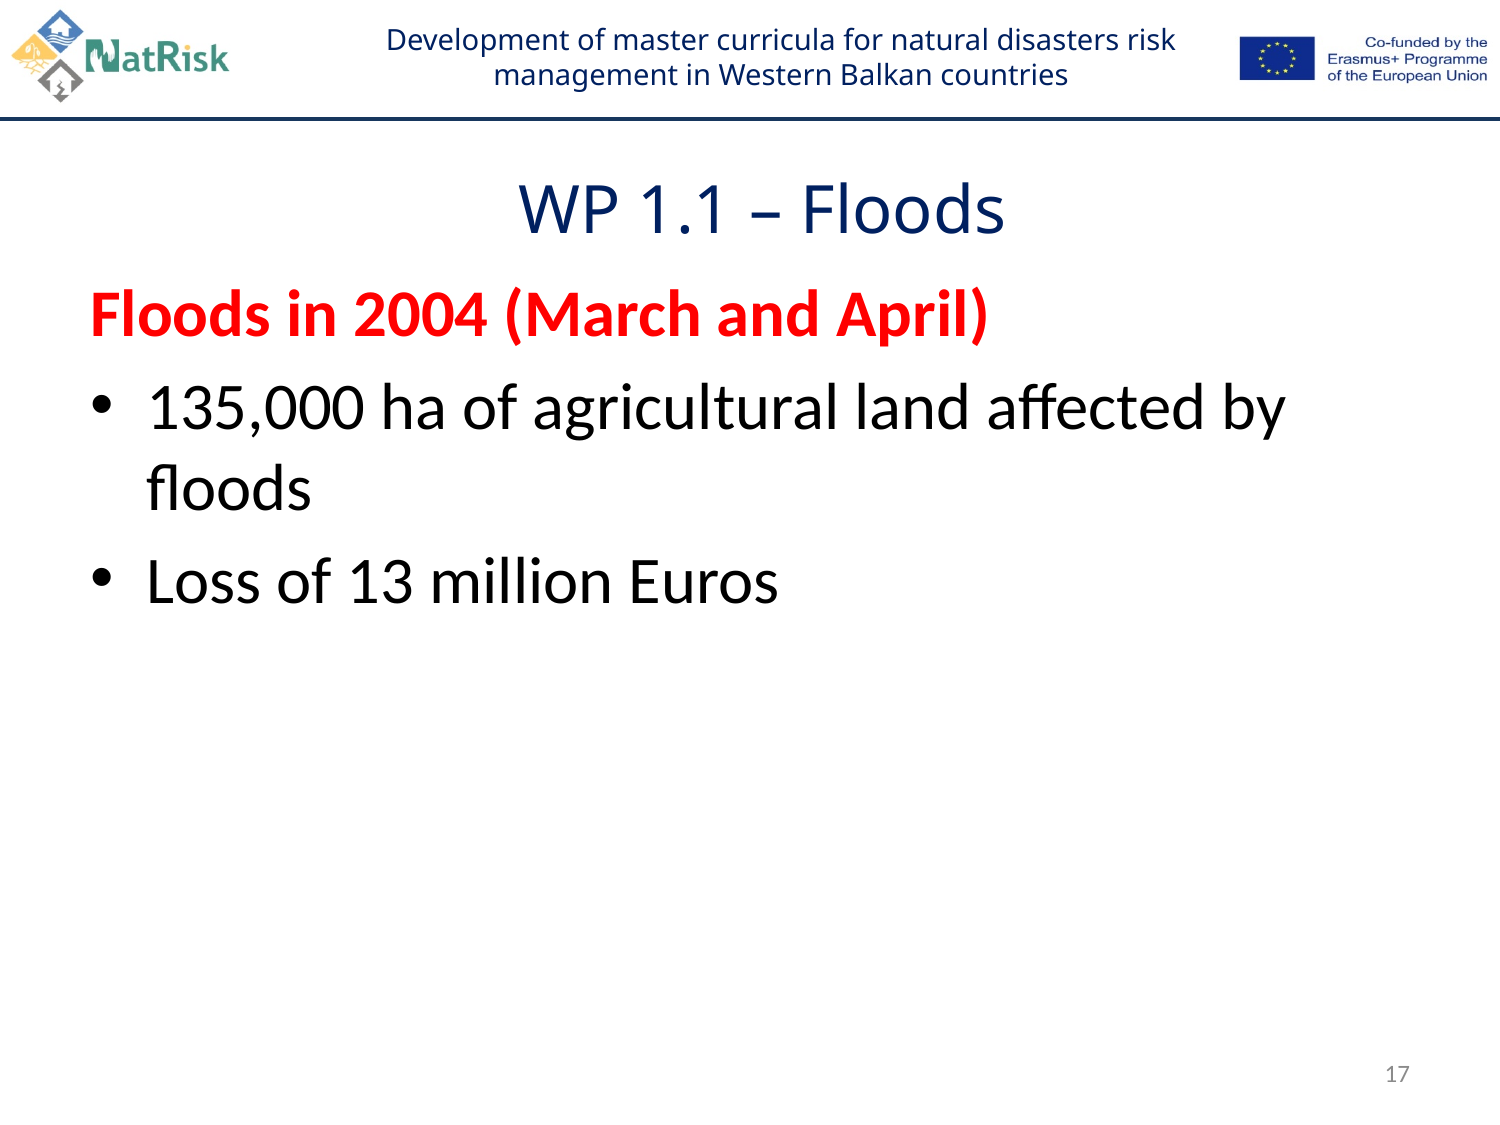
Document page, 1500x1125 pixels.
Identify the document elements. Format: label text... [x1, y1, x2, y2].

list Floods in 2004 (March and April) 135,000 ha of agricultural land affected by floods Loss of 13 million Euros [75, 262, 1425, 1005]
picture [0, 0, 238, 113]
slide_number 17 [1074, 1042, 1425, 1103]
text_box Development of master curricula for natural disasters risk management in Western Balkan countries [324, 24, 1223, 88]
text_box WP 1.1 – Floods [241, 114, 1438, 118]
picture [1224, 24, 1500, 93]
text_box WP 1.1 – Floods [87, 128, 1438, 300]
